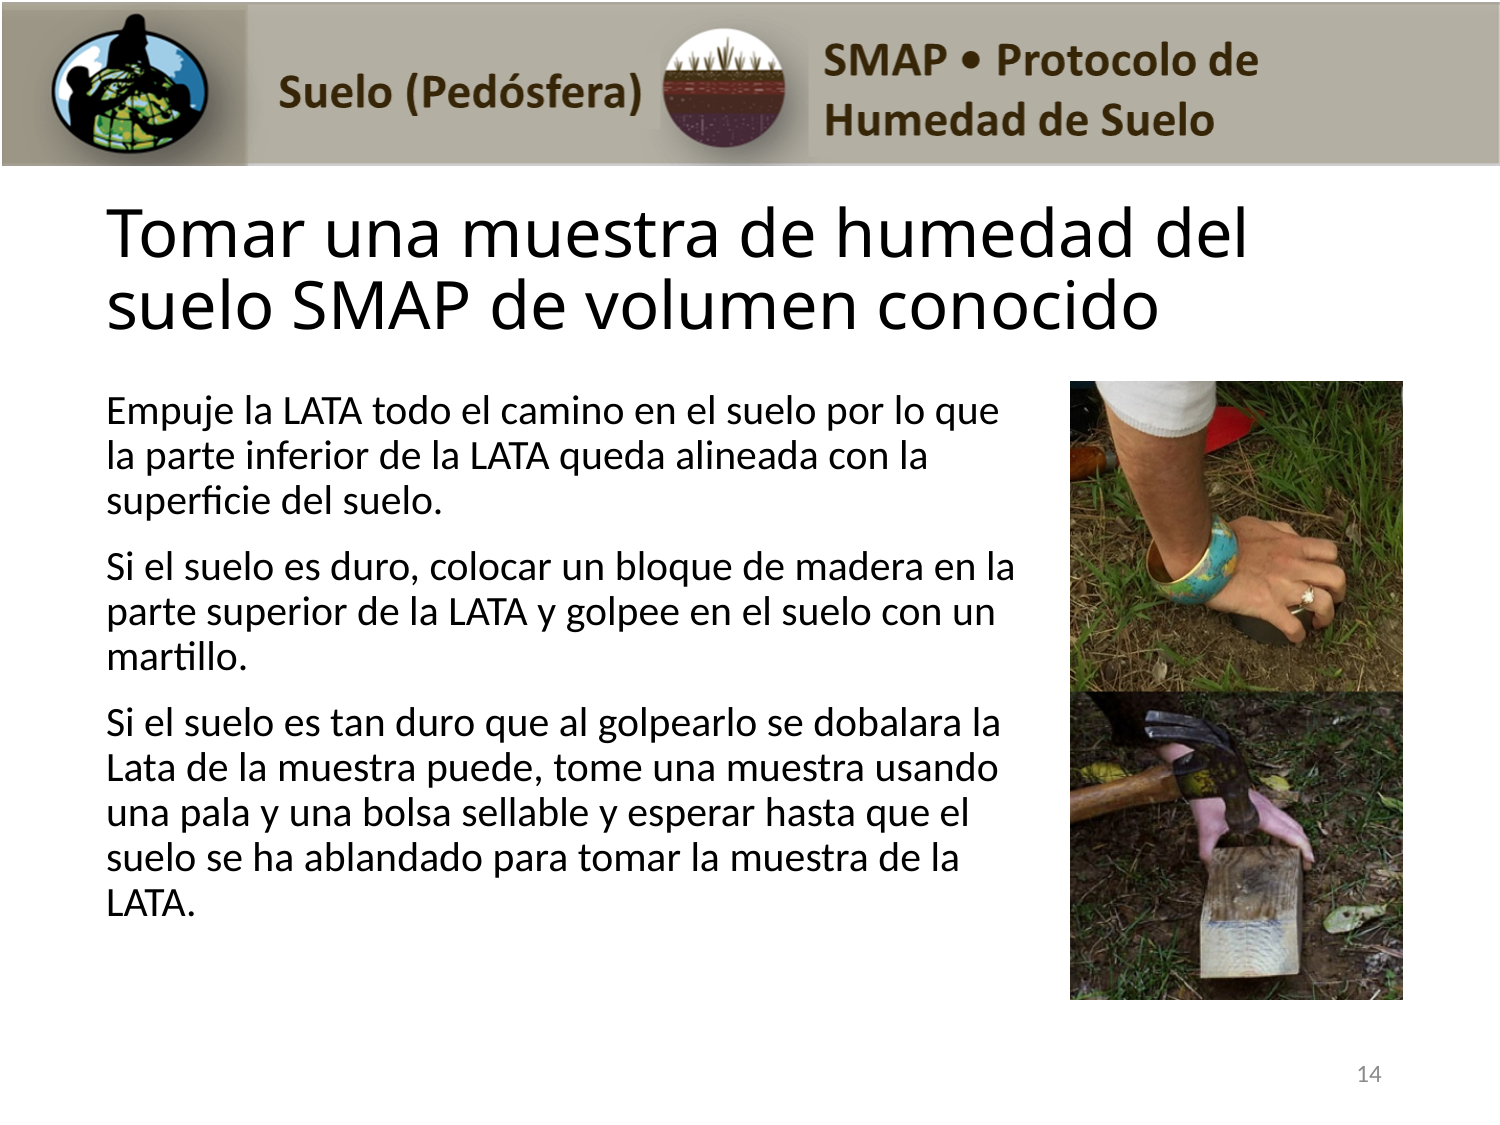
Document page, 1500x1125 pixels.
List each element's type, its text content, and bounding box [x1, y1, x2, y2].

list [1070, 381, 1403, 1000]
list Empuje la LATA todo el camino en el suelo por lo que la parte inferior de la LATA queda alineada con la superficie del suelo. Si el suelo es duro, colocar un bloque de madera en la parte superior de la LATA y golpee en el suelo con un martillo. Si el suelo es tan duro que al golpearlo se dobalara la Lata de la muestra puede, tome una muestra usando una pala y una bolsa sellable y esperar hasta que el suelo se ha ablandado para tomar la muestra de la LATA. [91, 381, 1045, 1095]
slide_number 14 [1059, 1042, 1397, 1103]
picture [2, 2, 1500, 180]
title Tomar una muestra de humedad del suelo SMAP de volumen conocido [91, 180, 1376, 382]
